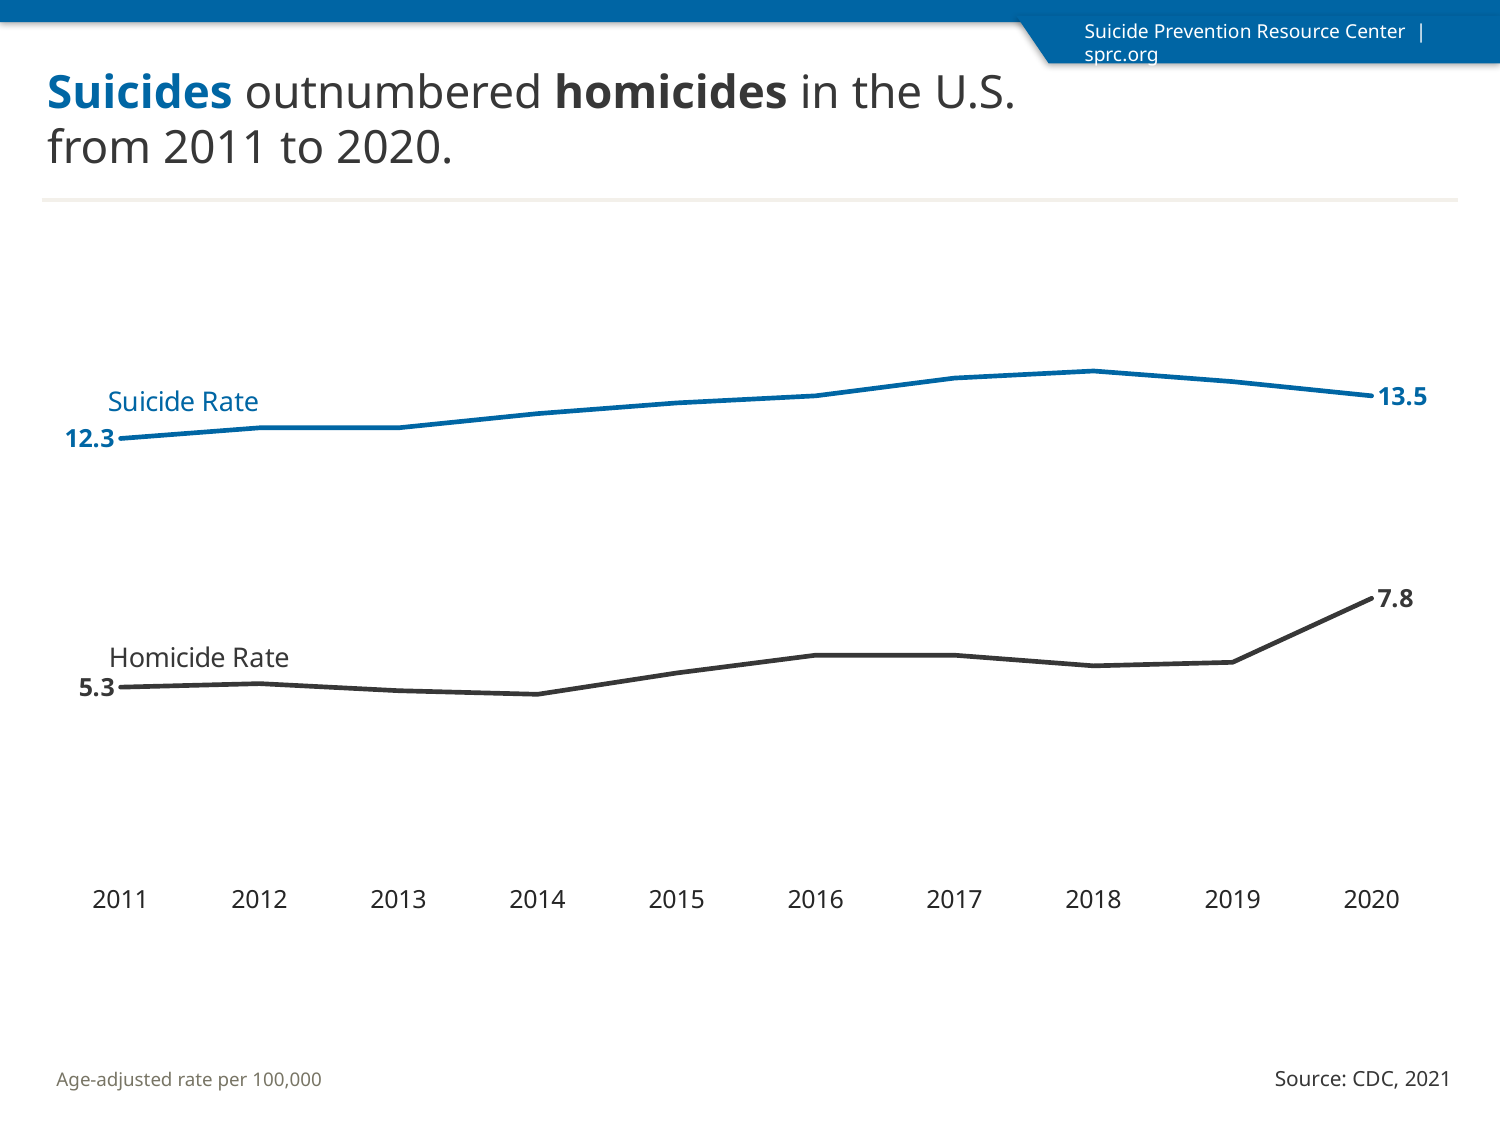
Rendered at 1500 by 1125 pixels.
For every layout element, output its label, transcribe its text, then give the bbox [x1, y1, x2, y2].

text_box Source: CDC, 2021 [1252, 1058, 1467, 1098]
text_box Age-adjusted rate per 100,000 [41, 1060, 361, 1099]
text_box Suicides outnumbered homicides in the U.S. from 2011 to 2020. [32, 55, 1038, 210]
chart [25, 211, 1467, 975]
